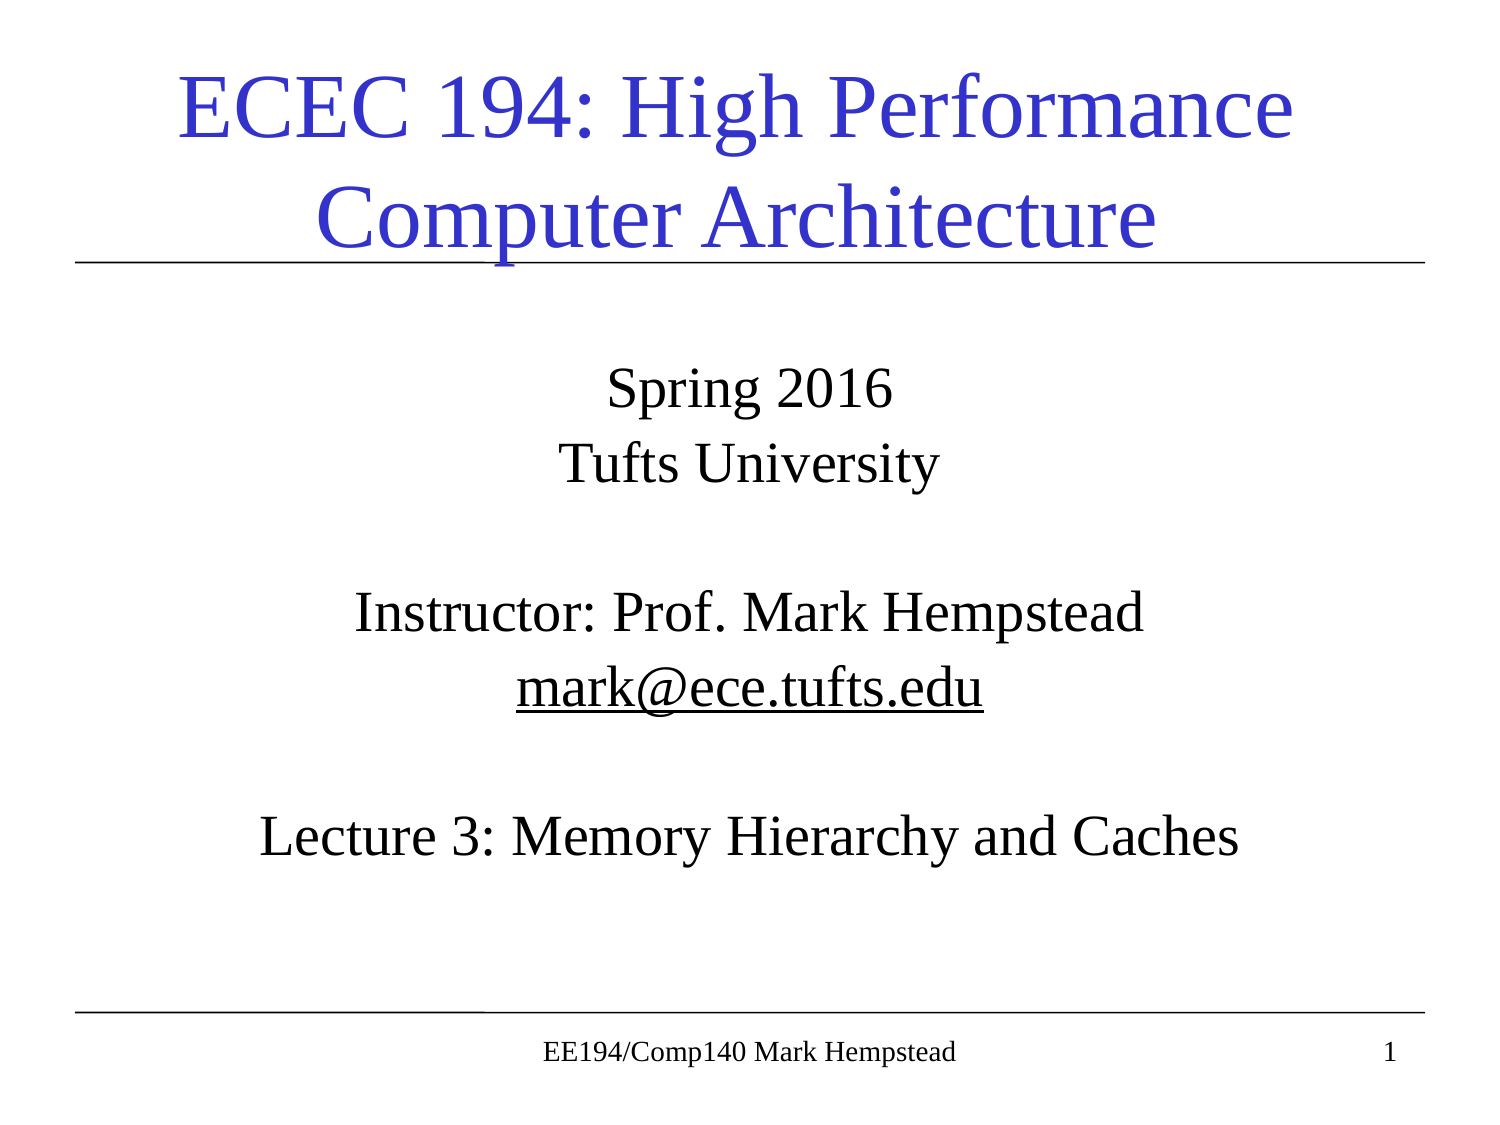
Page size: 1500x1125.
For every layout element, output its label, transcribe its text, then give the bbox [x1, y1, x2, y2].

footer EE194/Comp140 Mark Hempstead [512, 1024, 988, 1101]
title ECEC 194: High Performance Computer Architecture [99, 62, 1375, 250]
subtitle Spring 2016 Tufts University Instructor: Prof. Mark Hempstead mark@ece.tufts.edu Lecture 3: Memory Hierarchy and Caches [225, 350, 1275, 963]
